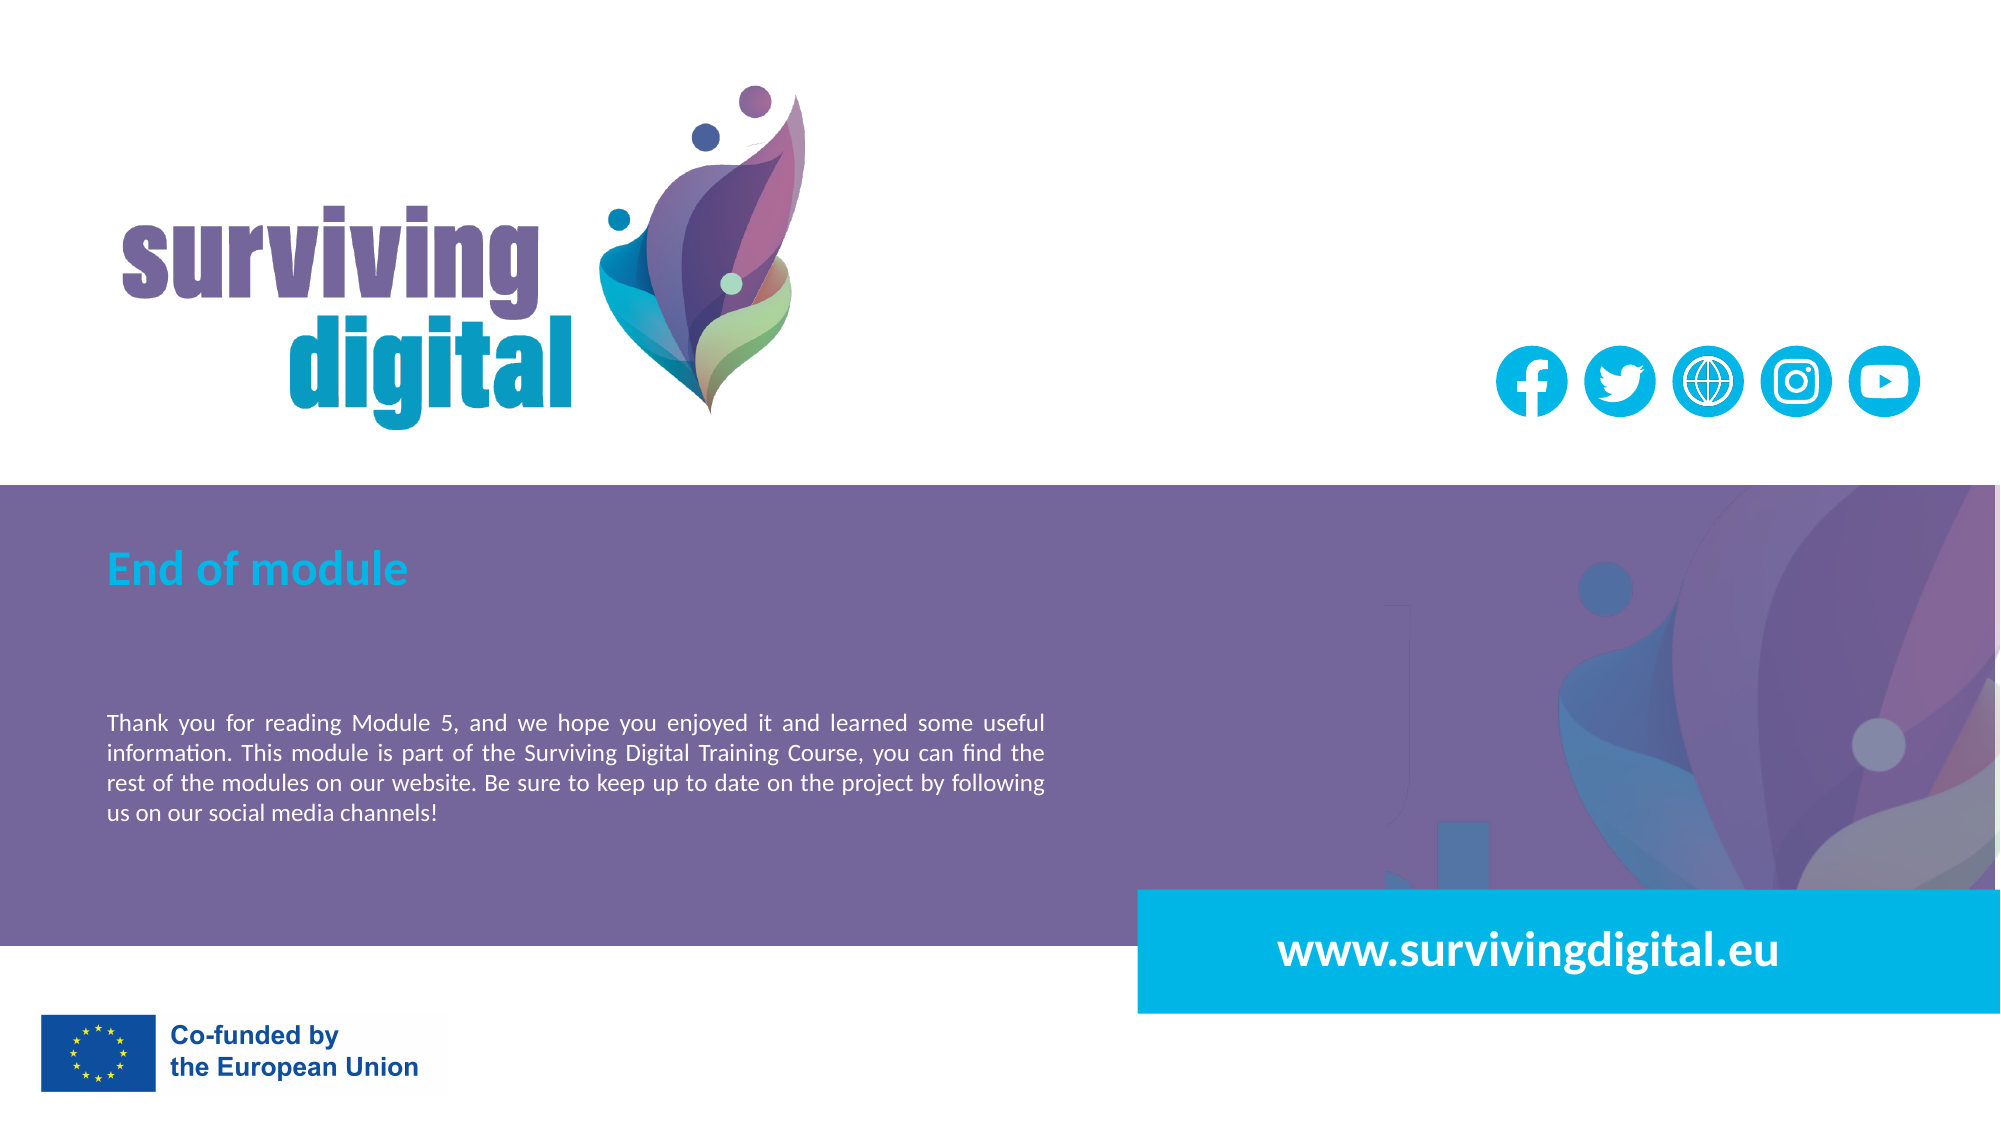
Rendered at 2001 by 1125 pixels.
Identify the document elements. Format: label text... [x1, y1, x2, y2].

list End of module [99, 482, 681, 656]
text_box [1495, 345, 1921, 418]
list Thank you for reading Module 5, and we hope you enjoyed it and learned some useful information. This module is part of the Surviving Digital Training Course, you can find the rest of the modules on our website. Be sure to keep up to date on the project by following us on our social media channels! [99, 590, 1055, 943]
list www.survivingdigital.eu [1137, 891, 1921, 1012]
picture [36, 1010, 447, 1097]
picture [99, 63, 828, 453]
